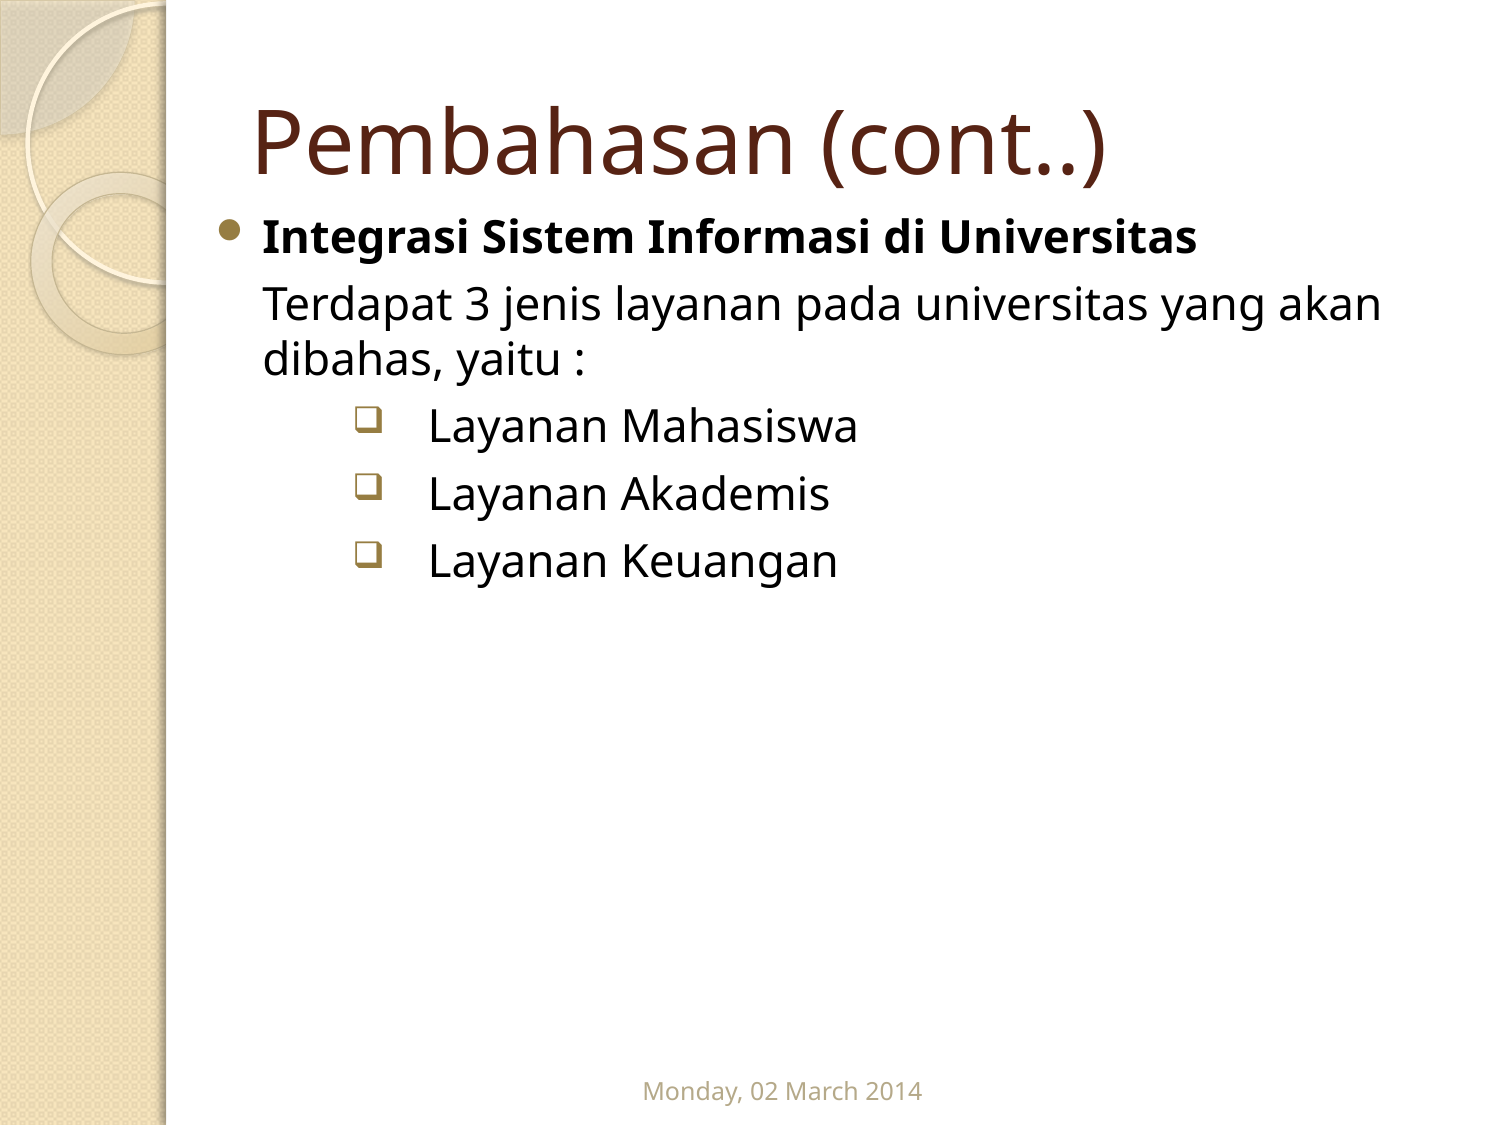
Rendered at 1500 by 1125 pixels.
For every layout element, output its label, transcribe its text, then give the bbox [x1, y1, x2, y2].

list Integrasi Sistem Informasi di Universitas Terdapat 3 jenis layanan pada universitas yang akan dibahas, yaitu : Layanan Mahasiswa Layanan Akademis Layanan Keuangan [187, 200, 1425, 986]
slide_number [587, 1034, 938, 1113]
title Pembahasan (cont..) [235, 45, 1466, 233]
